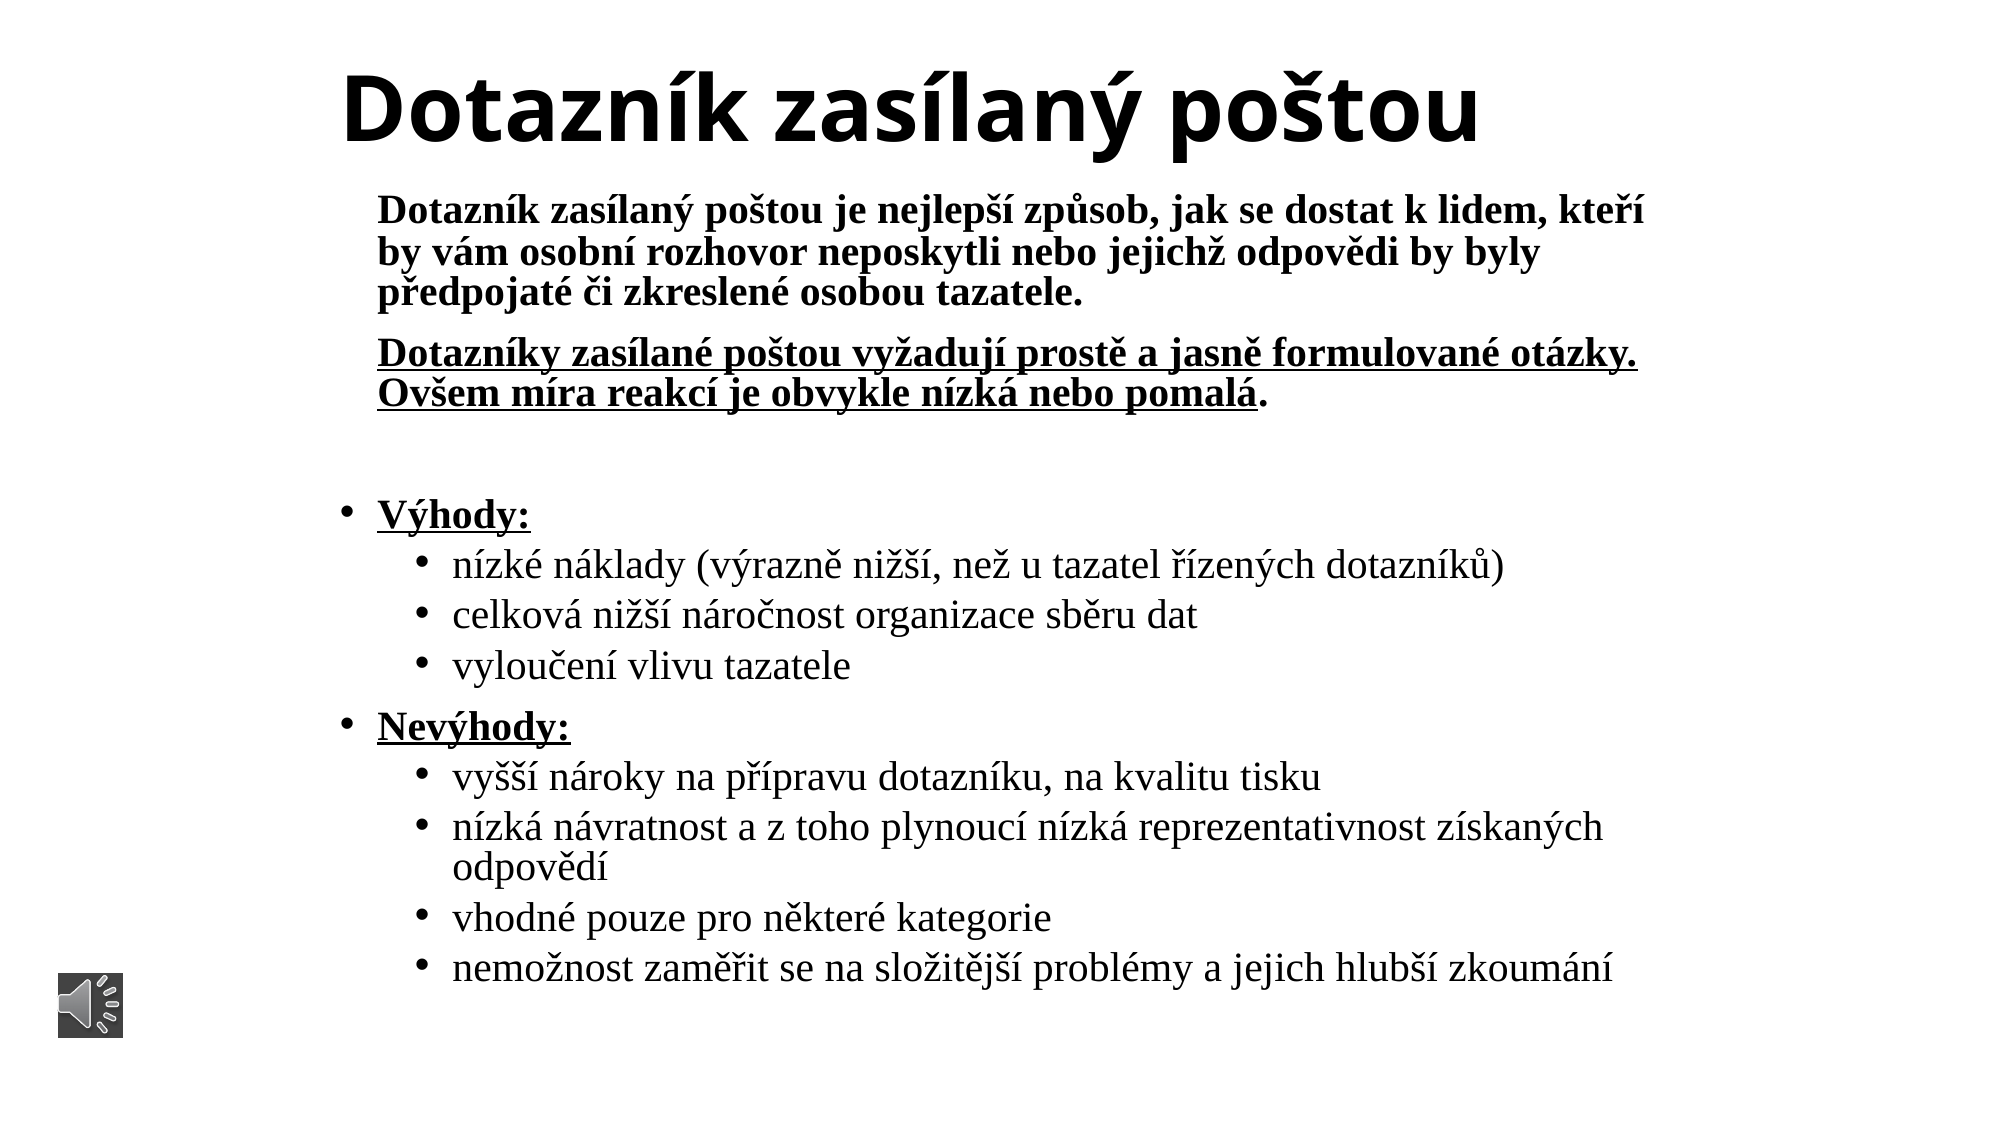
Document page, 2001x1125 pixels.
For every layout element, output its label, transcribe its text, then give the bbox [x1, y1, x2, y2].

picture [57, 972, 124, 1039]
list Dotazník zasílaný poštou je nejlepší způsob, jak se dostat k lidem, kteří by vám osobní rozhovor neposkytli nebo jejichž odpovědi by byly předpojaté či zkreslené osobou tazatele. Dotazníky zasílané poštou vyžadují prostě a jasně formulované otázky. Ovšem míra reakcí je obvykle nízká nebo pomalá. Výhody: nízké náklady (výrazně nižší, než u tazatel řízených dotazníků) celková nižší náročnost organizace sběru dat vyloučení vlivu tazatele Nevýhody: vyšší nároky na přípravu dotazníku, na kvalitu tisku nízká návratnost a z toho plynoucí nízká reprezentativnost získaných odpovědí vhodné pouze pro některé kategorie nemožnost zaměřit se na složitější problémy a jejich hlubší zkoumání [324, 178, 1675, 1005]
title Dotazník zasílaný poštou [324, 45, 1675, 178]
